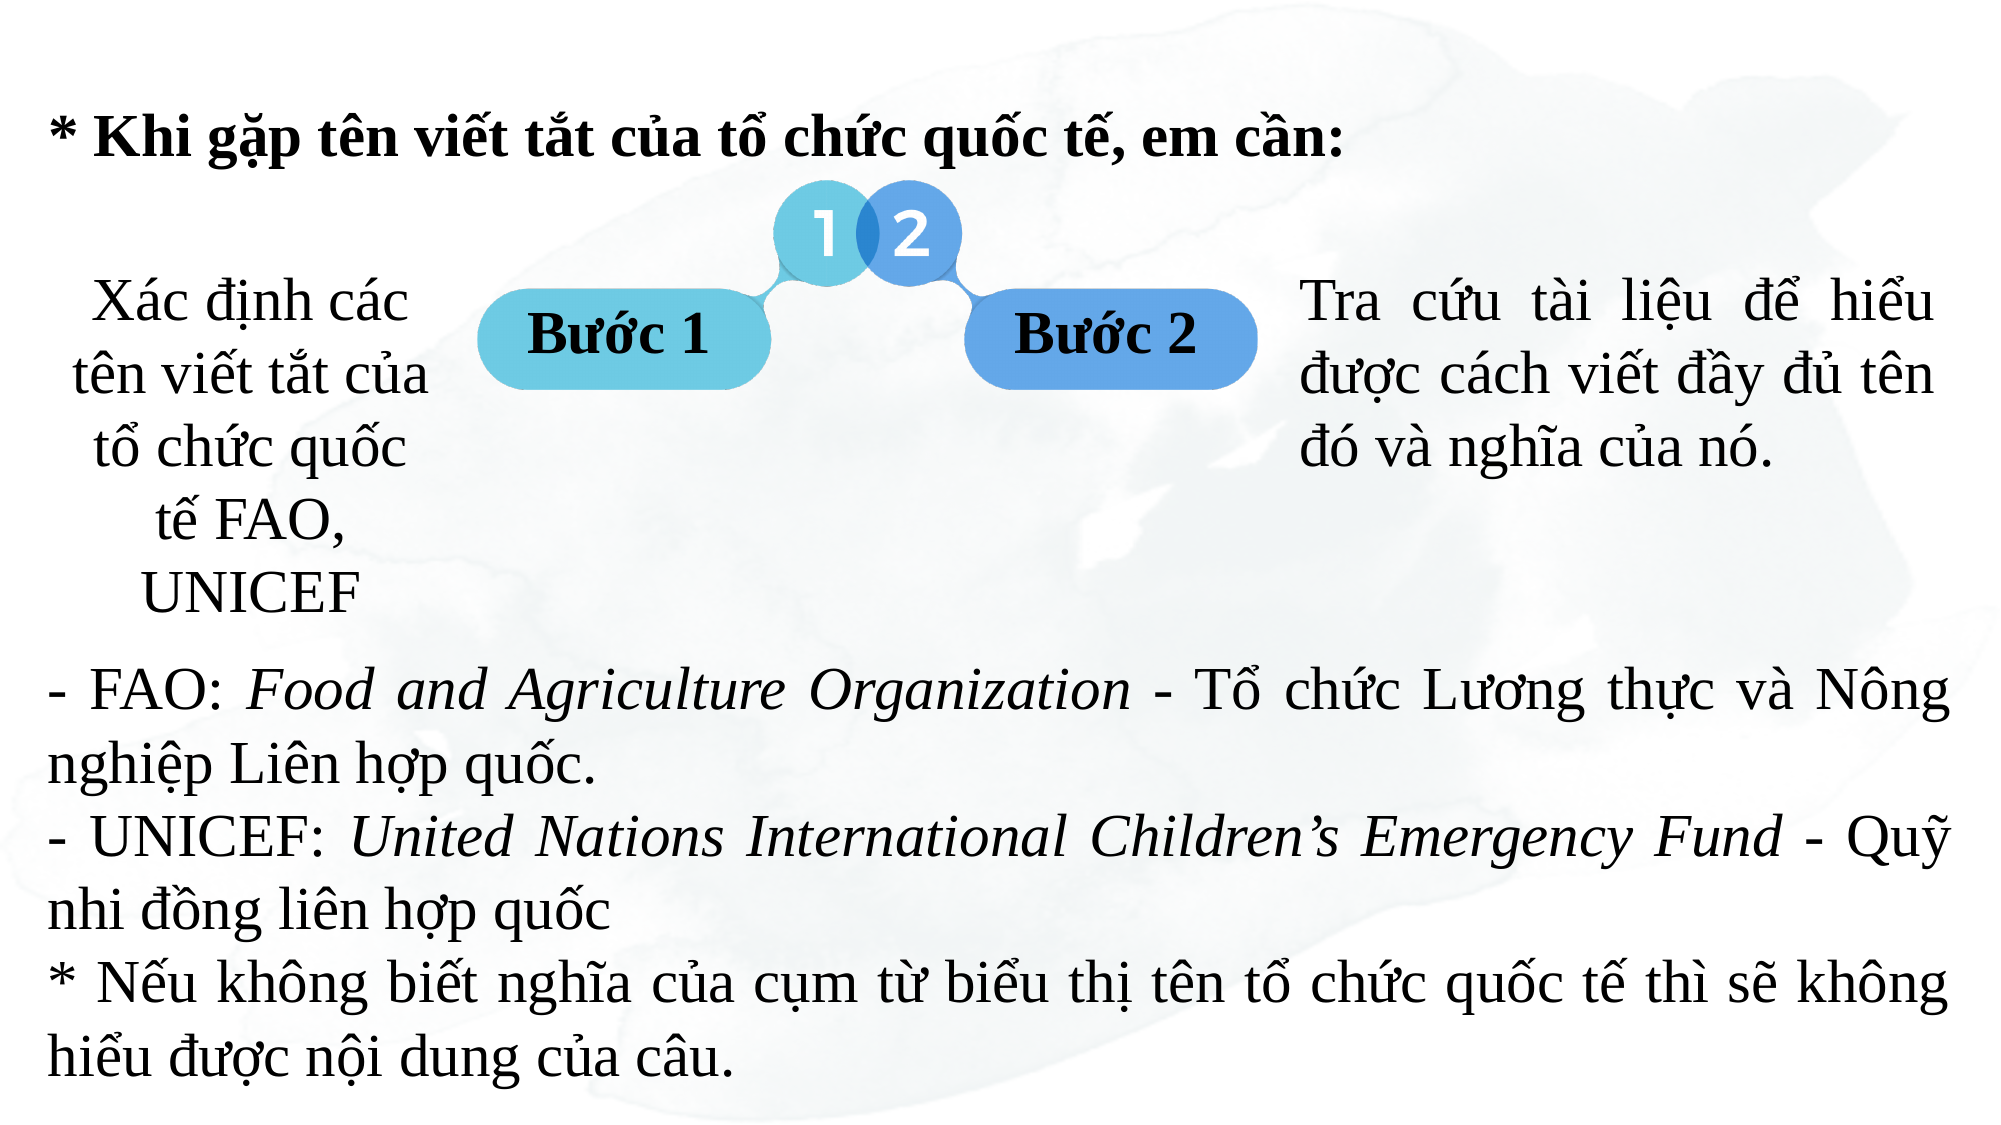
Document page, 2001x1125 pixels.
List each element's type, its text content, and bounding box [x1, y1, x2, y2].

text_box Xác định các tên viết tắt của tổ chức quốc tế FAO, UNICEF [49, 251, 453, 633]
text_box Bước 1 [512, 284, 729, 373]
text_box Tra cứu tài liệu để hiểu được cách viết đầy đủ tên đó và nghĩa của nó. [1284, 251, 1951, 486]
text_box - FAO: Food and Agriculture Organization - Tổ chức Lương thực và Nông nghiệp Liên hợp quốc. - UNICEF: United Nations International Children’s Emergency Fund - Quỹ nhi đồng liên hợp quốc * Nếu không biết nghĩa của cụm từ biểu thị tên tổ chức quốc tế thì sẽ không hiểu được nội dung của câu. [33, 641, 1967, 1096]
text_box [477, 180, 1258, 390]
text_box Bước 2 [999, 284, 1217, 373]
text_box * Khi gặp tên viết tắt của tổ chức quốc tế, em cần: [33, 87, 1967, 176]
